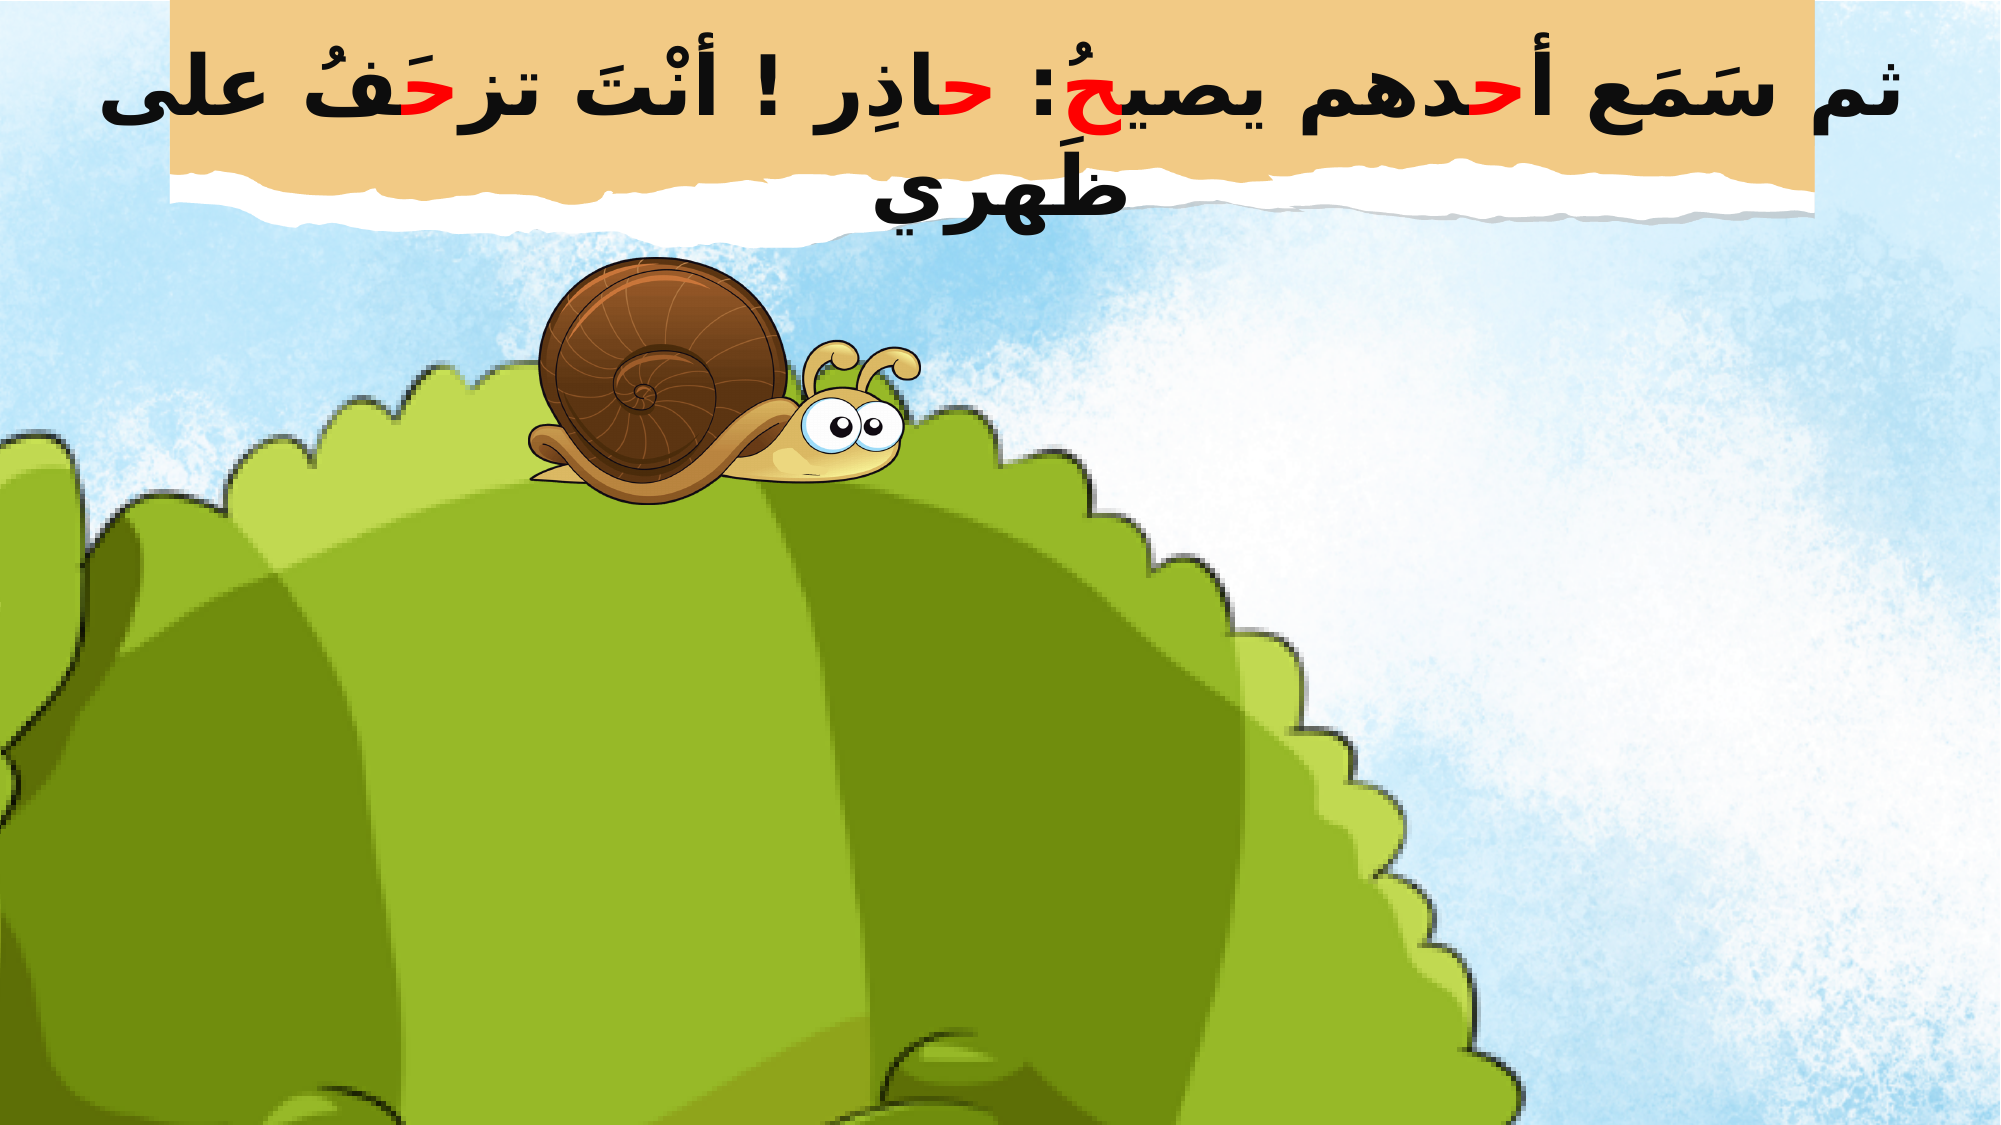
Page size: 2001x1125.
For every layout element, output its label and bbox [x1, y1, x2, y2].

text_box [528, 198, 921, 564]
picture [0, 0, 2000, 1125]
